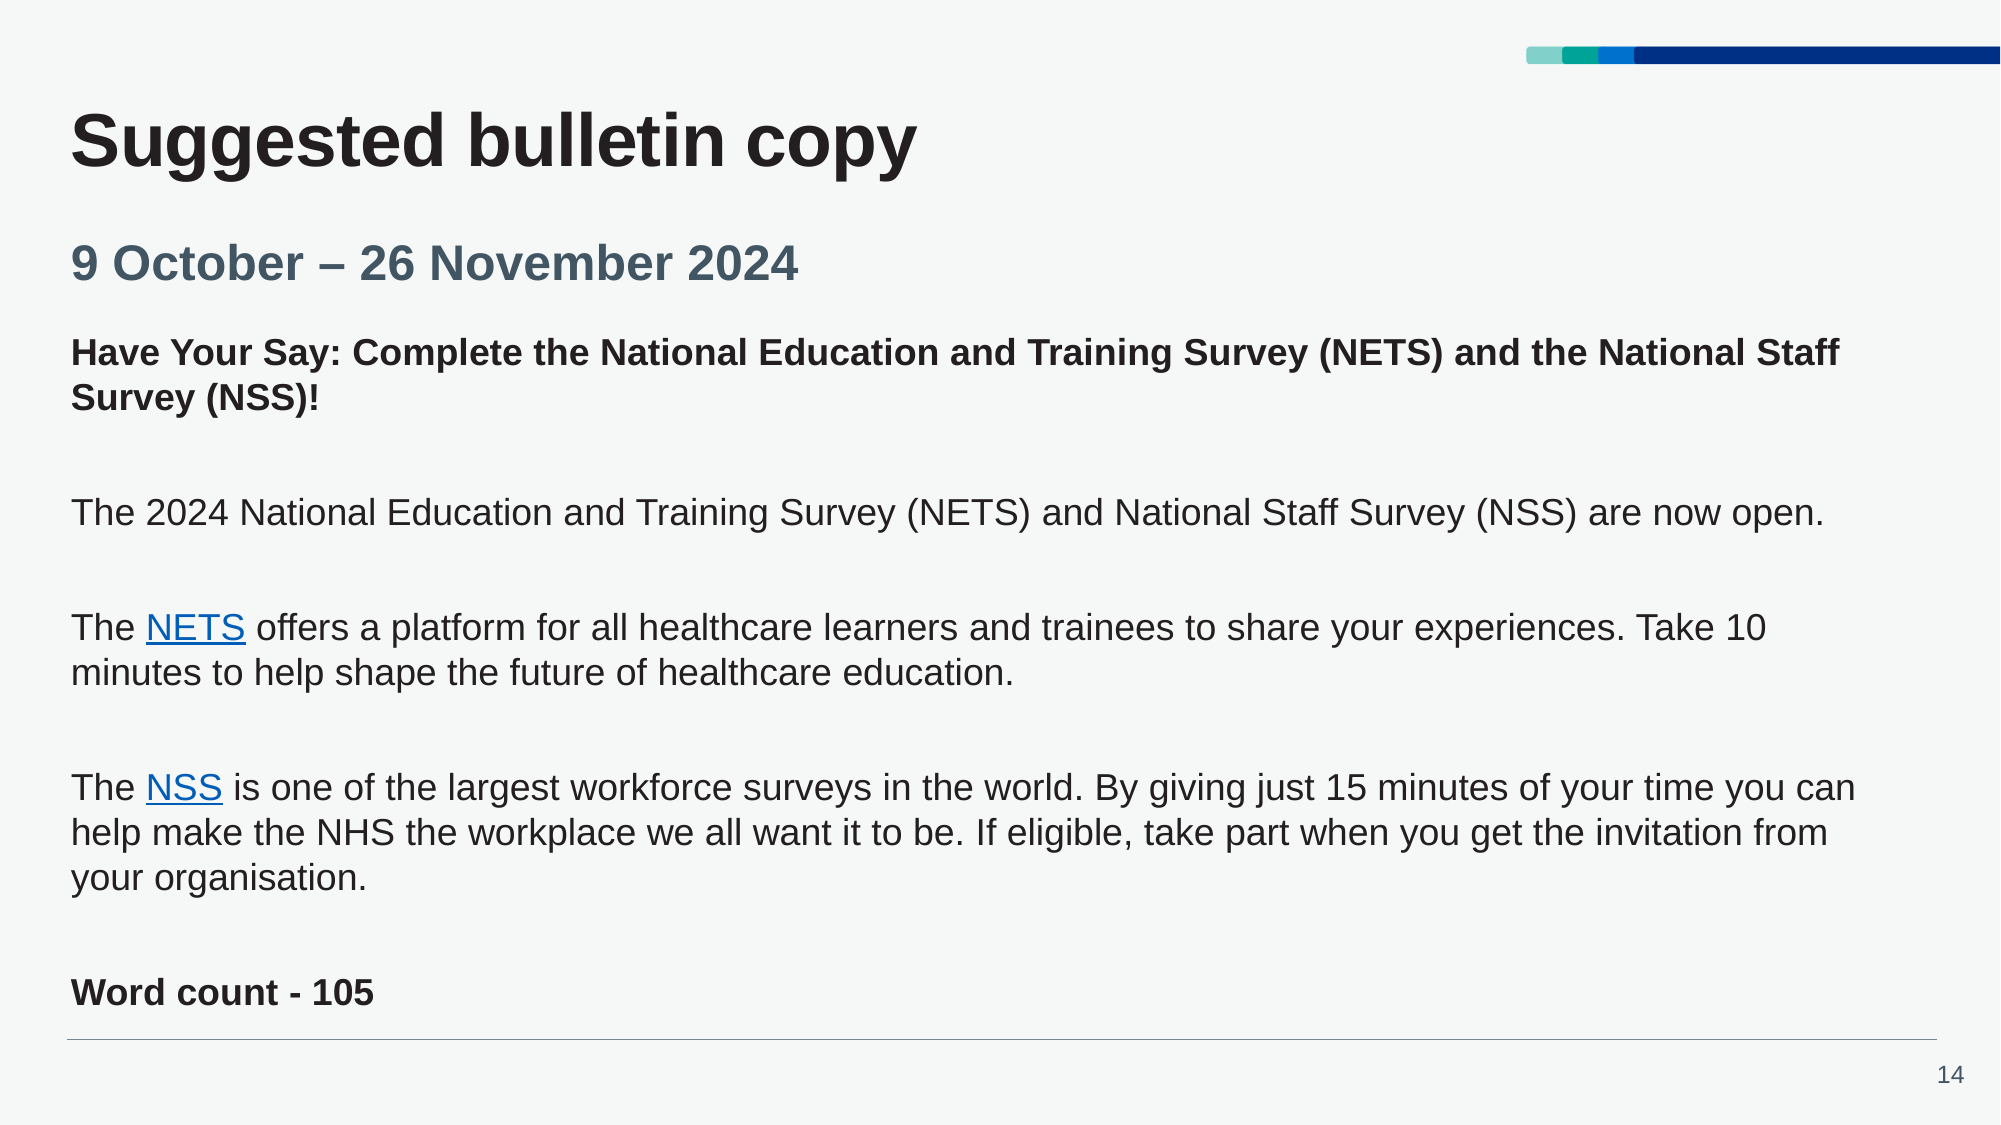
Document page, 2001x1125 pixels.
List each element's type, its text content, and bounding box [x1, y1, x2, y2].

list Have Your Say: Complete the National Education and Training Survey (NETS) and the National Staff Survey (NSS)! The 2024 National Education and Training Survey (NETS) and National Staff Survey (NSS) are now open. The NETS offers a platform for all healthcare learners and trainees to share your experiences. Take 10 minutes to help shape the future of healthcare education. The NSS is one of the largest workforce surveys in the world. By giving just 15 minutes of your time you can help make the NHS the workplace we all want it to be. If eligible, take part when you get the invitation from your organisation. Word count - 105 [70, 327, 1890, 1086]
list 9 October – 26 November 2024 [70, 230, 1884, 306]
title Suggested bulletin copy [70, 70, 1942, 213]
picture [1513, 41, 2001, 71]
